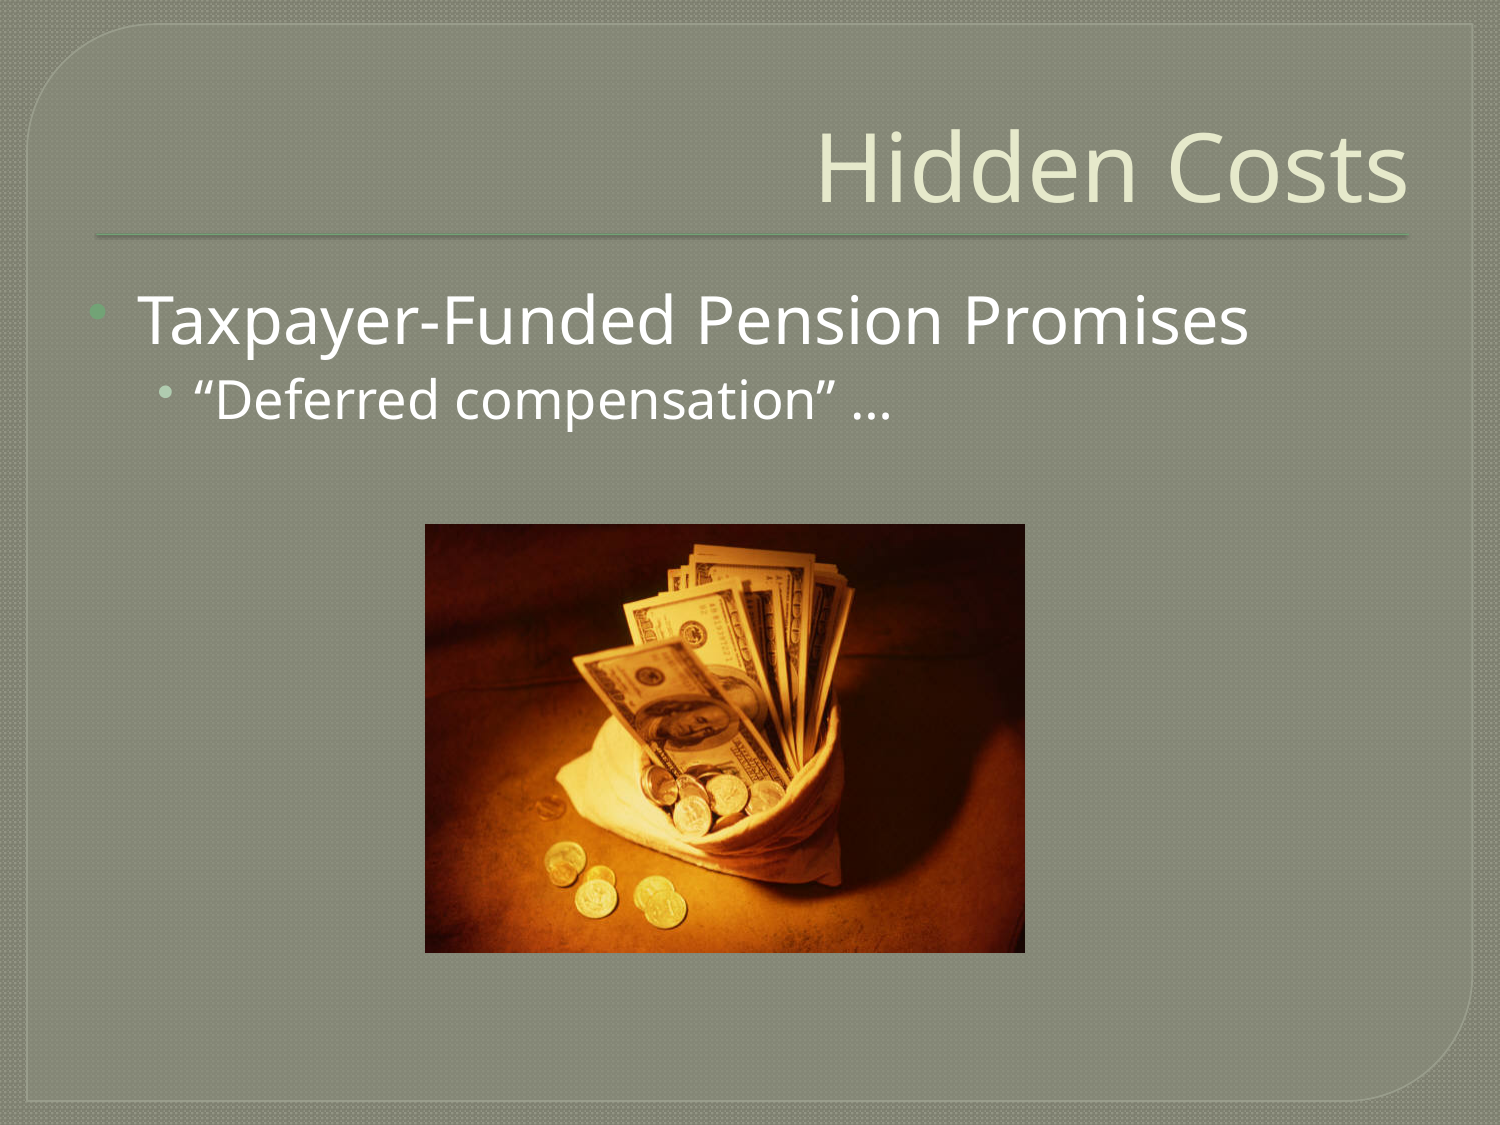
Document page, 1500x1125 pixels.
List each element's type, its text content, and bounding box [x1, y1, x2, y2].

list Taxpayer-Funded Pension Promises “Deferred compensation” … [75, 270, 1425, 1013]
title Hidden Costs [75, 41, 1425, 230]
picture [424, 524, 1026, 954]
